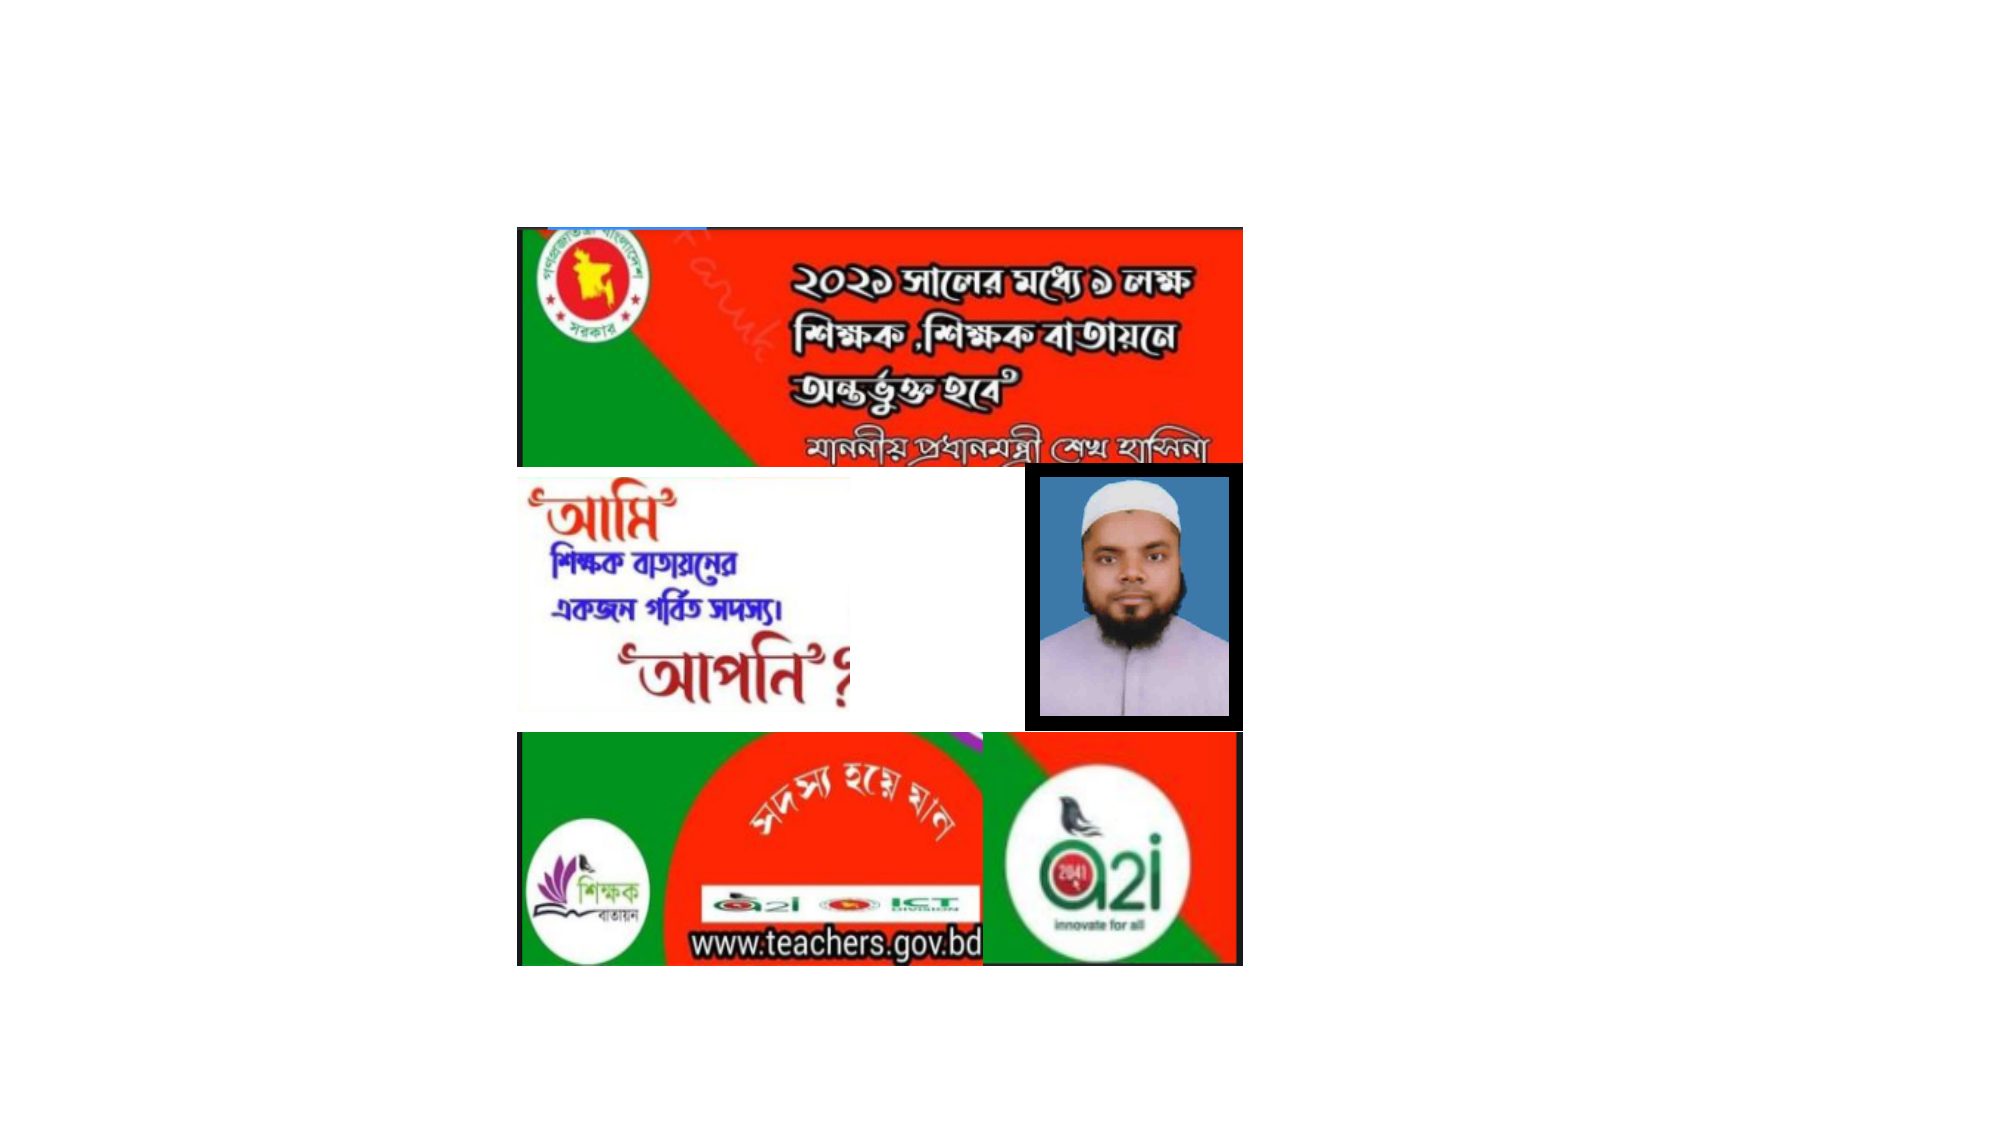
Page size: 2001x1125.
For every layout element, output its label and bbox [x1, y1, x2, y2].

picture [1039, 477, 1229, 717]
picture [517, 227, 1243, 467]
picture [517, 732, 1243, 966]
picture [517, 477, 850, 712]
